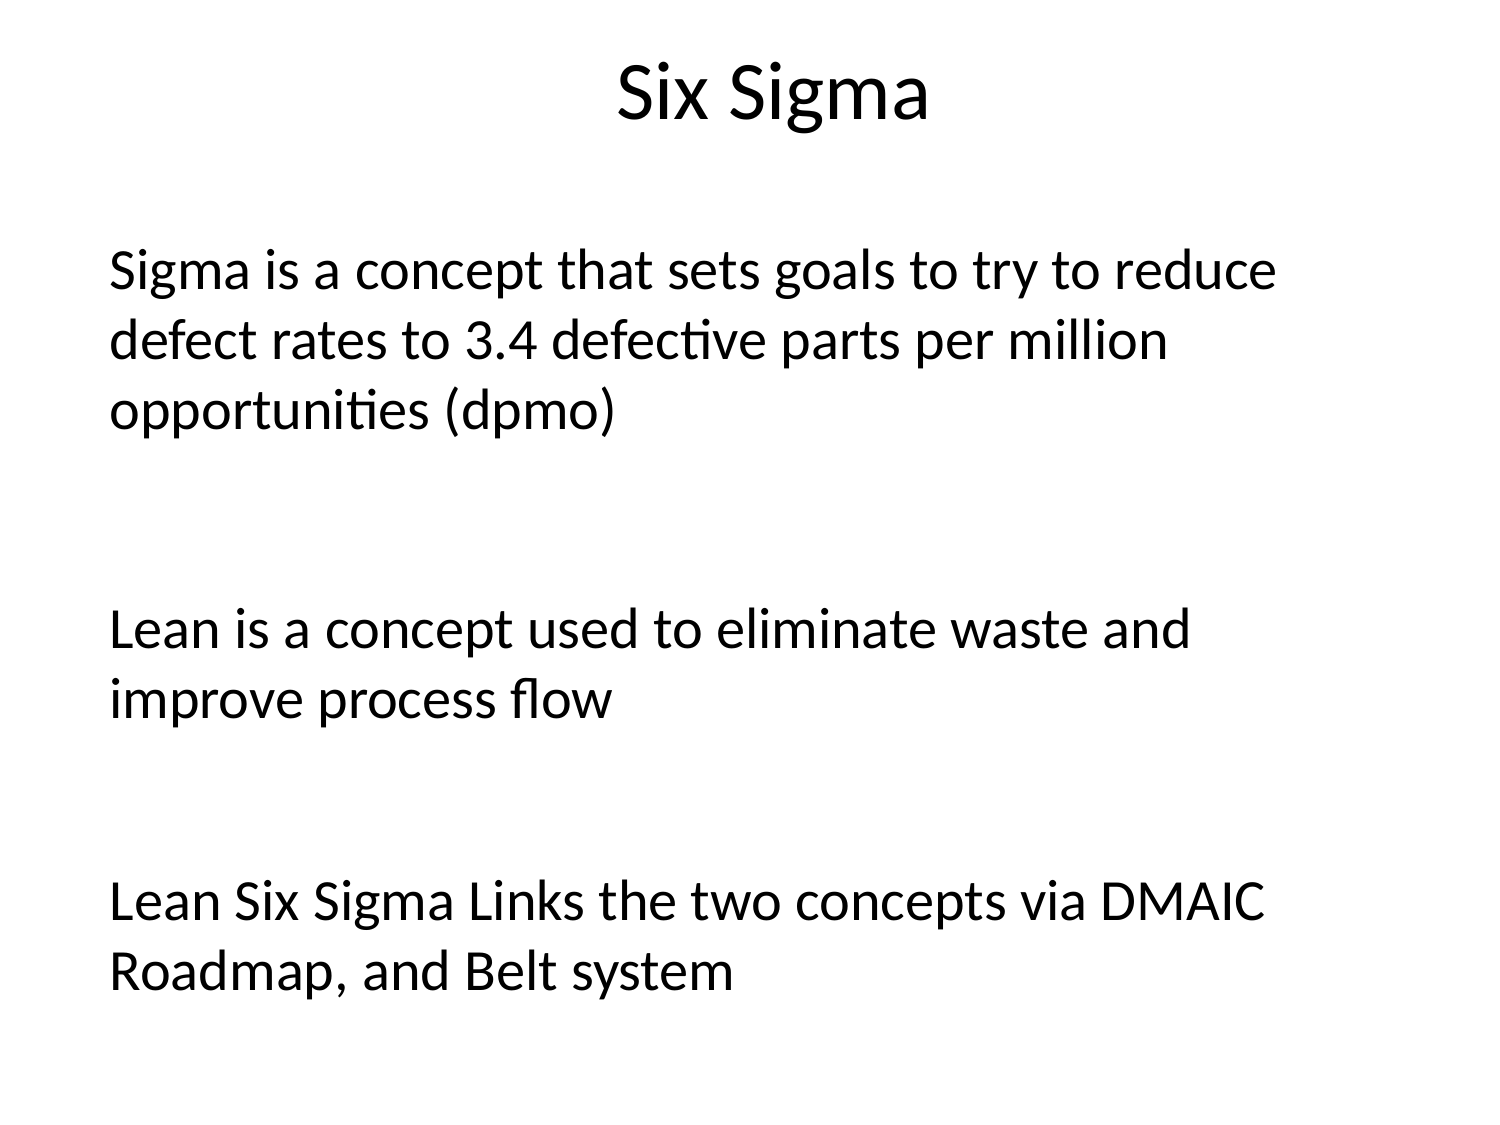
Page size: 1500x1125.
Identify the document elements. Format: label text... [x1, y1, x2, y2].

text_box Sigma is a concept that sets goals to try to reduce defect rates to 3.4 defective parts per million opportunities (dpmo) [94, 223, 1367, 449]
text_box Lean Six Sigma Links the two concepts via DMAIC Roadmap, and Belt system [94, 854, 1309, 1010]
text_box Lean is a concept used to eliminate waste and improve process flow [94, 583, 1367, 738]
text_box Six Sigma [353, 28, 1195, 144]
